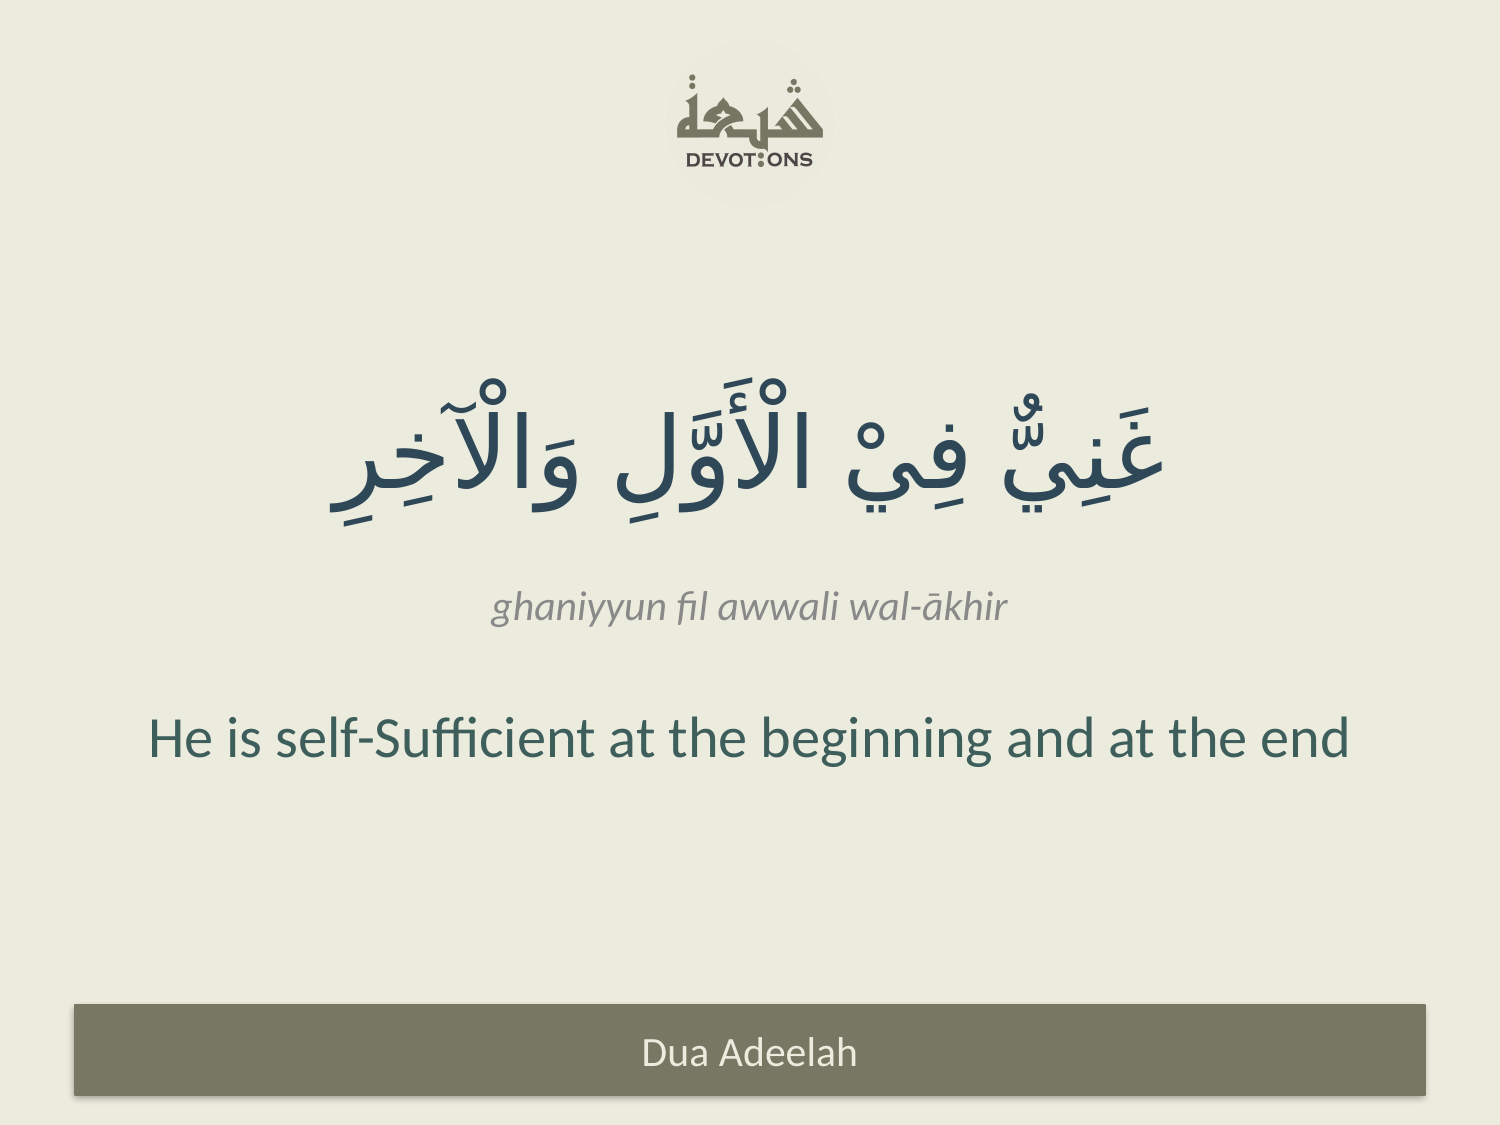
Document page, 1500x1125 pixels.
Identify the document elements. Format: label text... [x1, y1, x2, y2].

picture [656, 29, 844, 218]
text_box غَنِيٌّ فِيْ الْأَوَّلِ وَالْآخِرِ ghaniyyun fil awwali wal-ākhir He is self-Sufficient at the beginning and at the end [74, 381, 1425, 776]
text_box Dua Adeelah [626, 1017, 874, 1083]
text_box [74, 1004, 1426, 1096]
